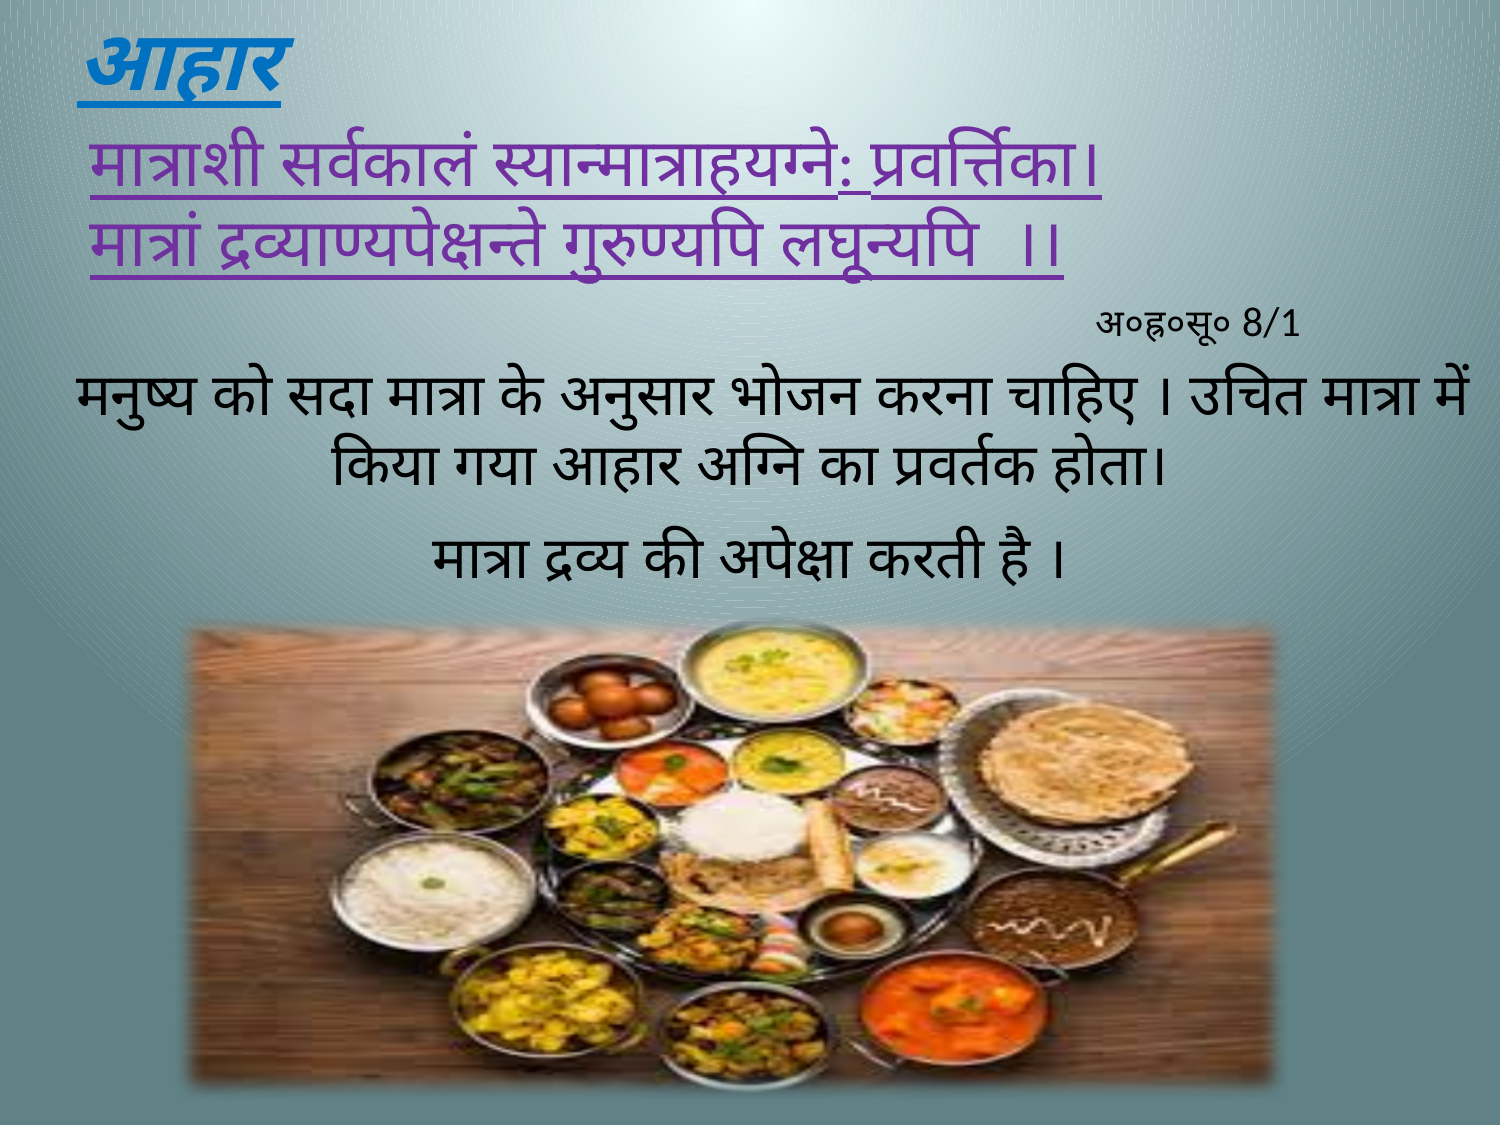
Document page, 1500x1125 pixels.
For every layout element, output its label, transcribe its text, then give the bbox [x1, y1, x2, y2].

text_box आहार [62, 0, 363, 115]
text_box मात्राशी सर्वकालं स्यान्मात्राहयग्ने: प्रवर्त्तिका। मात्रां द्रव्याण्यपेक्षन्ते गुरुण्यपि लघून्यपि ।। [74, 112, 1500, 288]
text_box मनुष्य को सदा मात्रा के अनुसार भोजन करना चाहिए । उचित मात्रा में किया गया आहार अग्नि का प्रवर्तक होता। [0, 349, 1500, 505]
text_box मात्रा द्रव्य की अपेक्षा करती है । [0, 512, 1500, 598]
text_box अ०ह्र०सू० 8/1 [1080, 287, 1316, 353]
picture [174, 612, 1288, 1101]
